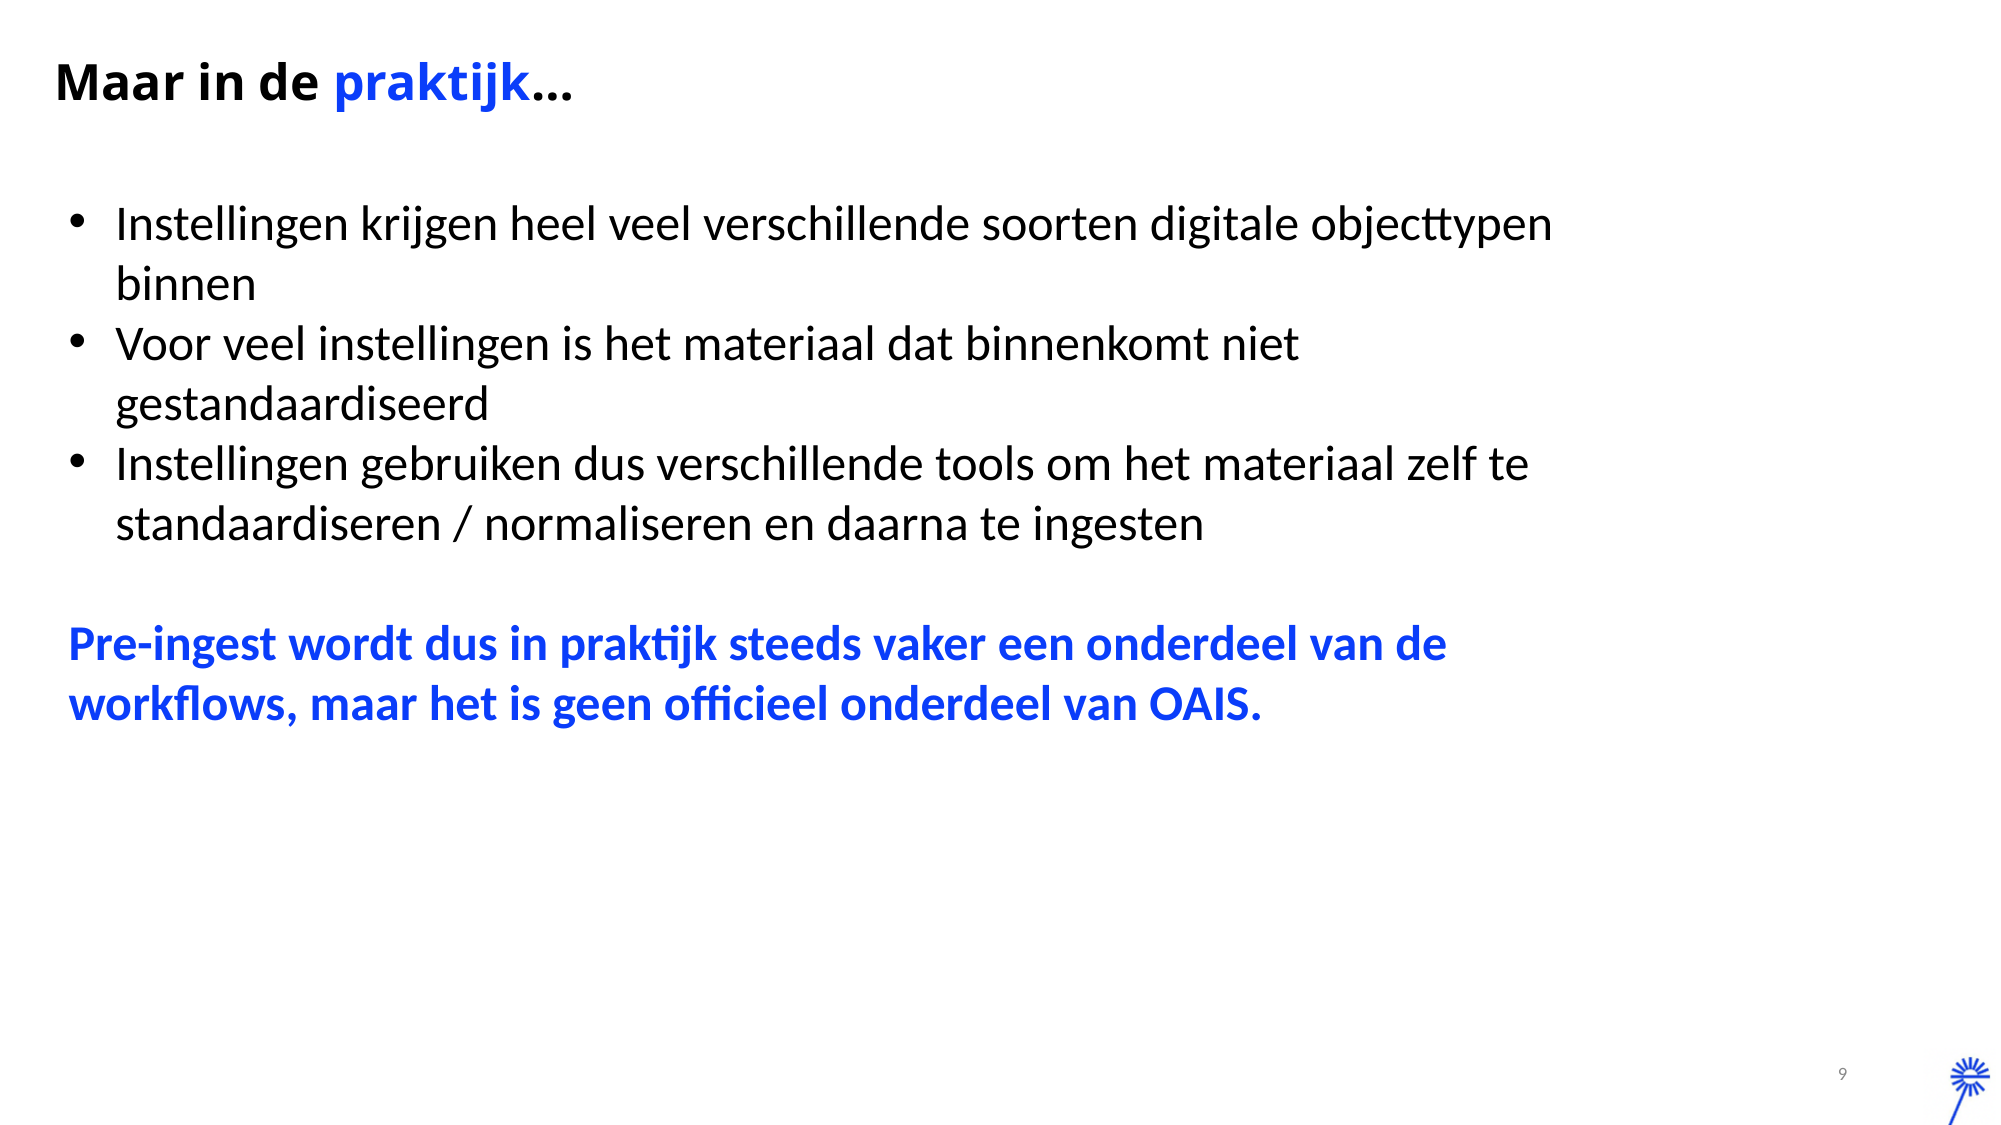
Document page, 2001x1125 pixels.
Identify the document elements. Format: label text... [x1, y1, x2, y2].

text_box Instellingen krijgen heel veel verschillende soorten digitale objecttypen binnen Voor veel instellingen is het materiaal dat binnenkomt niet gestandaardiseerd Instellingen gebruiken dus verschillende tools om het materiaal zelf te standaardiseren / normaliseren en daarna te ingesten Pre-ingest wordt dus in praktijk steeds vaker een onderdeel van de workflows, maar het is geen officieel onderdeel van OAIS. [53, 183, 1693, 738]
picture [1923, 1048, 1996, 1125]
slide_number 9 [1412, 1042, 1863, 1103]
title Maar in de praktijk… [39, 31, 1338, 137]
